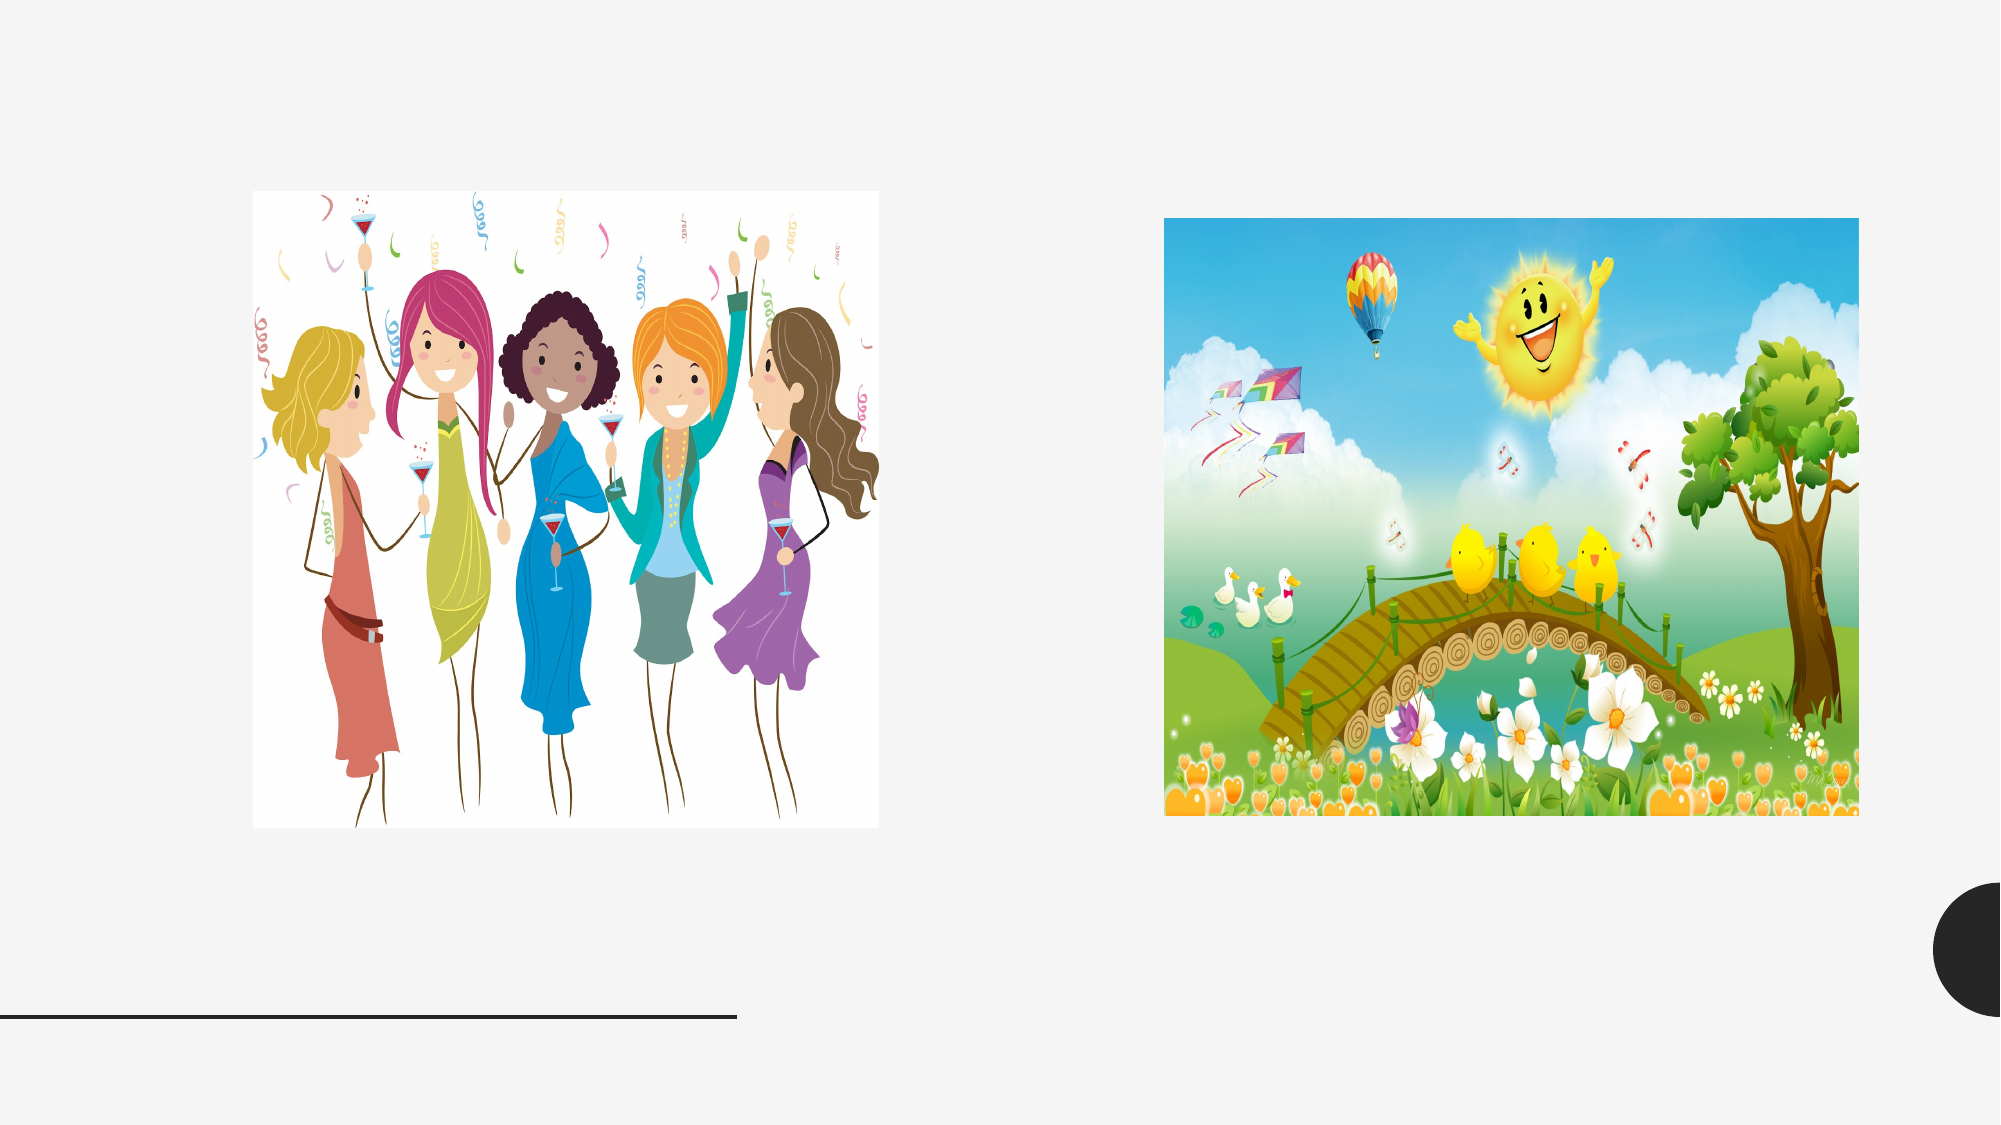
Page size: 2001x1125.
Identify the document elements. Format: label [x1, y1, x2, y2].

picture [253, 191, 879, 828]
picture [1164, 218, 1859, 816]
